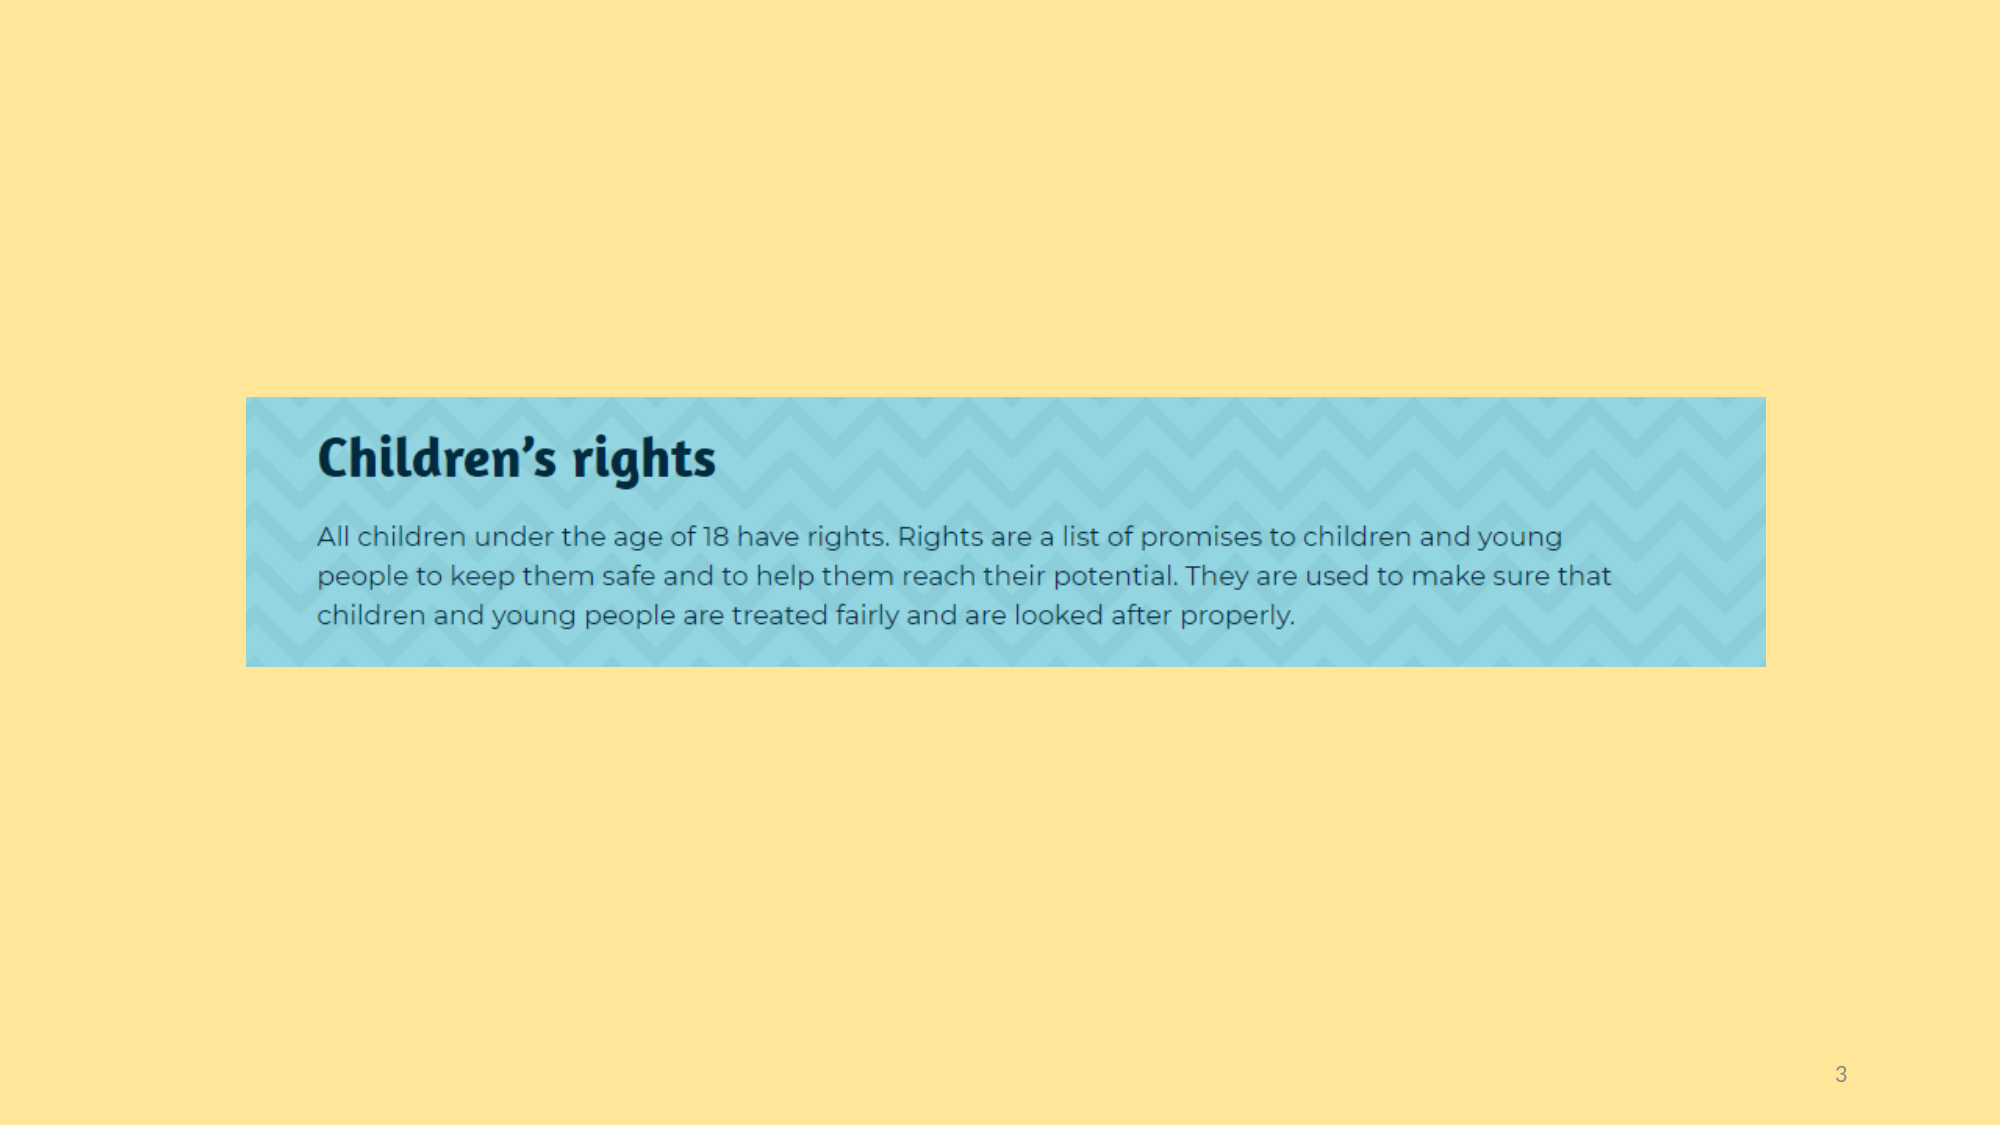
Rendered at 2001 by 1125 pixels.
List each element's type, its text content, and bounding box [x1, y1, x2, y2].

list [246, 397, 1766, 667]
slide_number 3 [1412, 1042, 1863, 1103]
